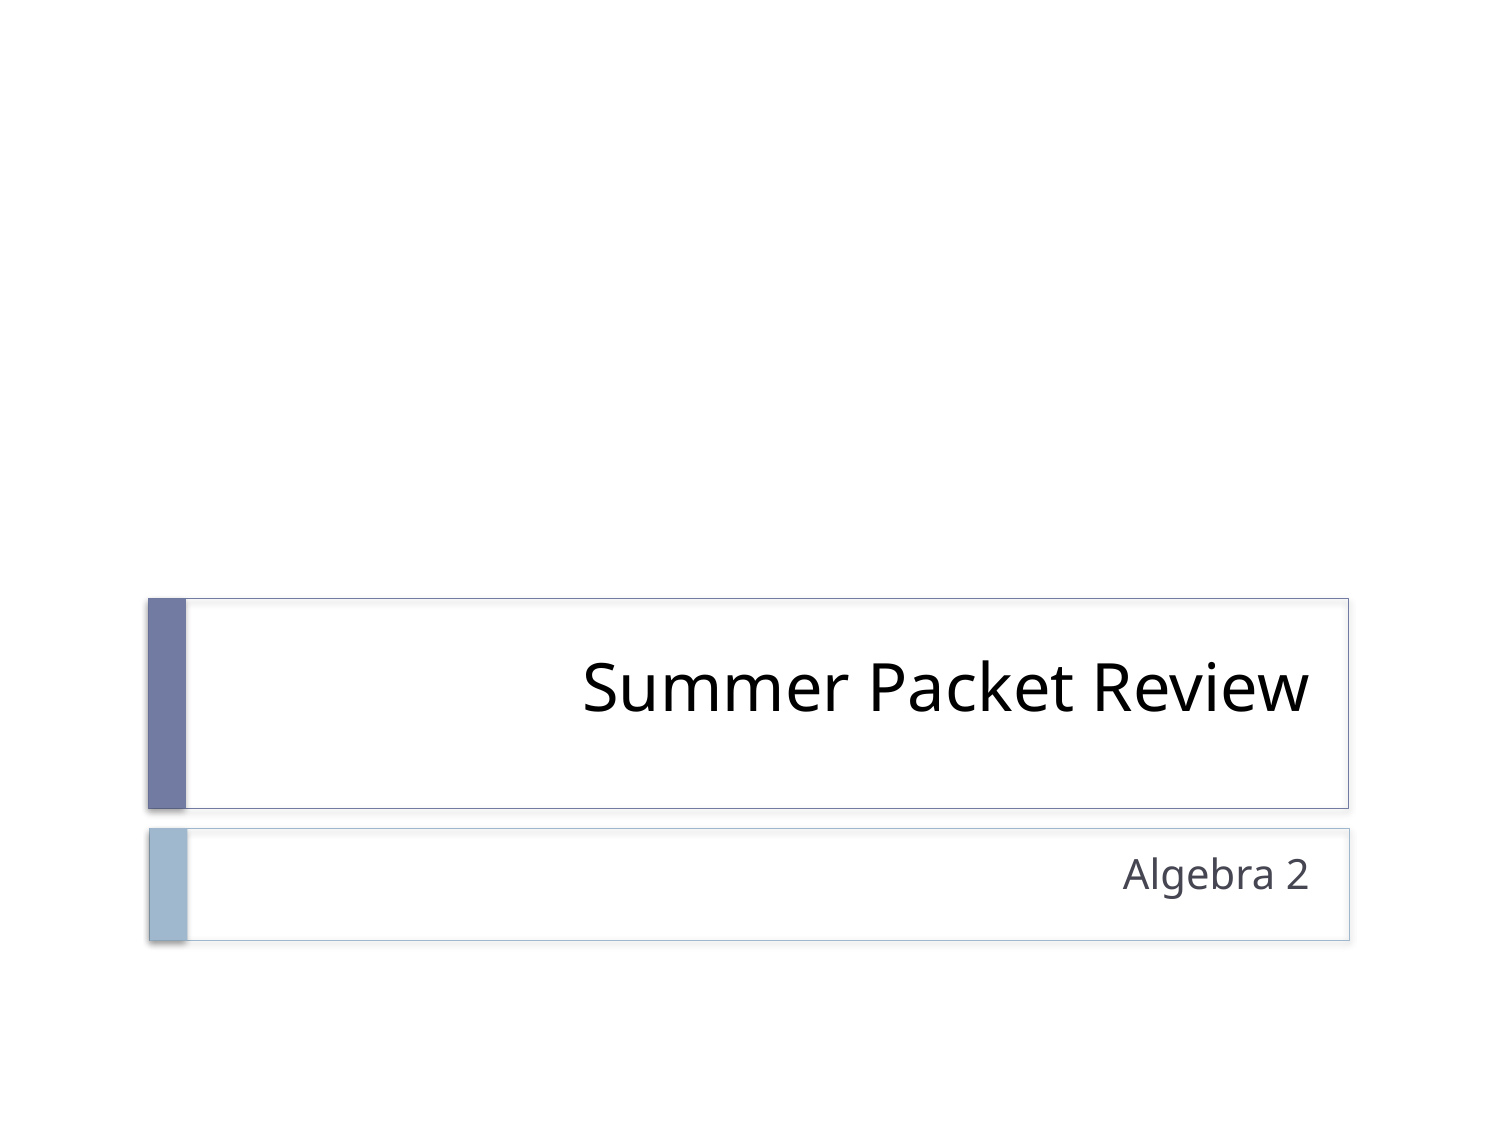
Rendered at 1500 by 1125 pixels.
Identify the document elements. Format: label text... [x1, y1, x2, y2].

title Summer Packet Review [200, 637, 1325, 800]
subtitle Algebra 2 [200, 840, 1325, 929]
